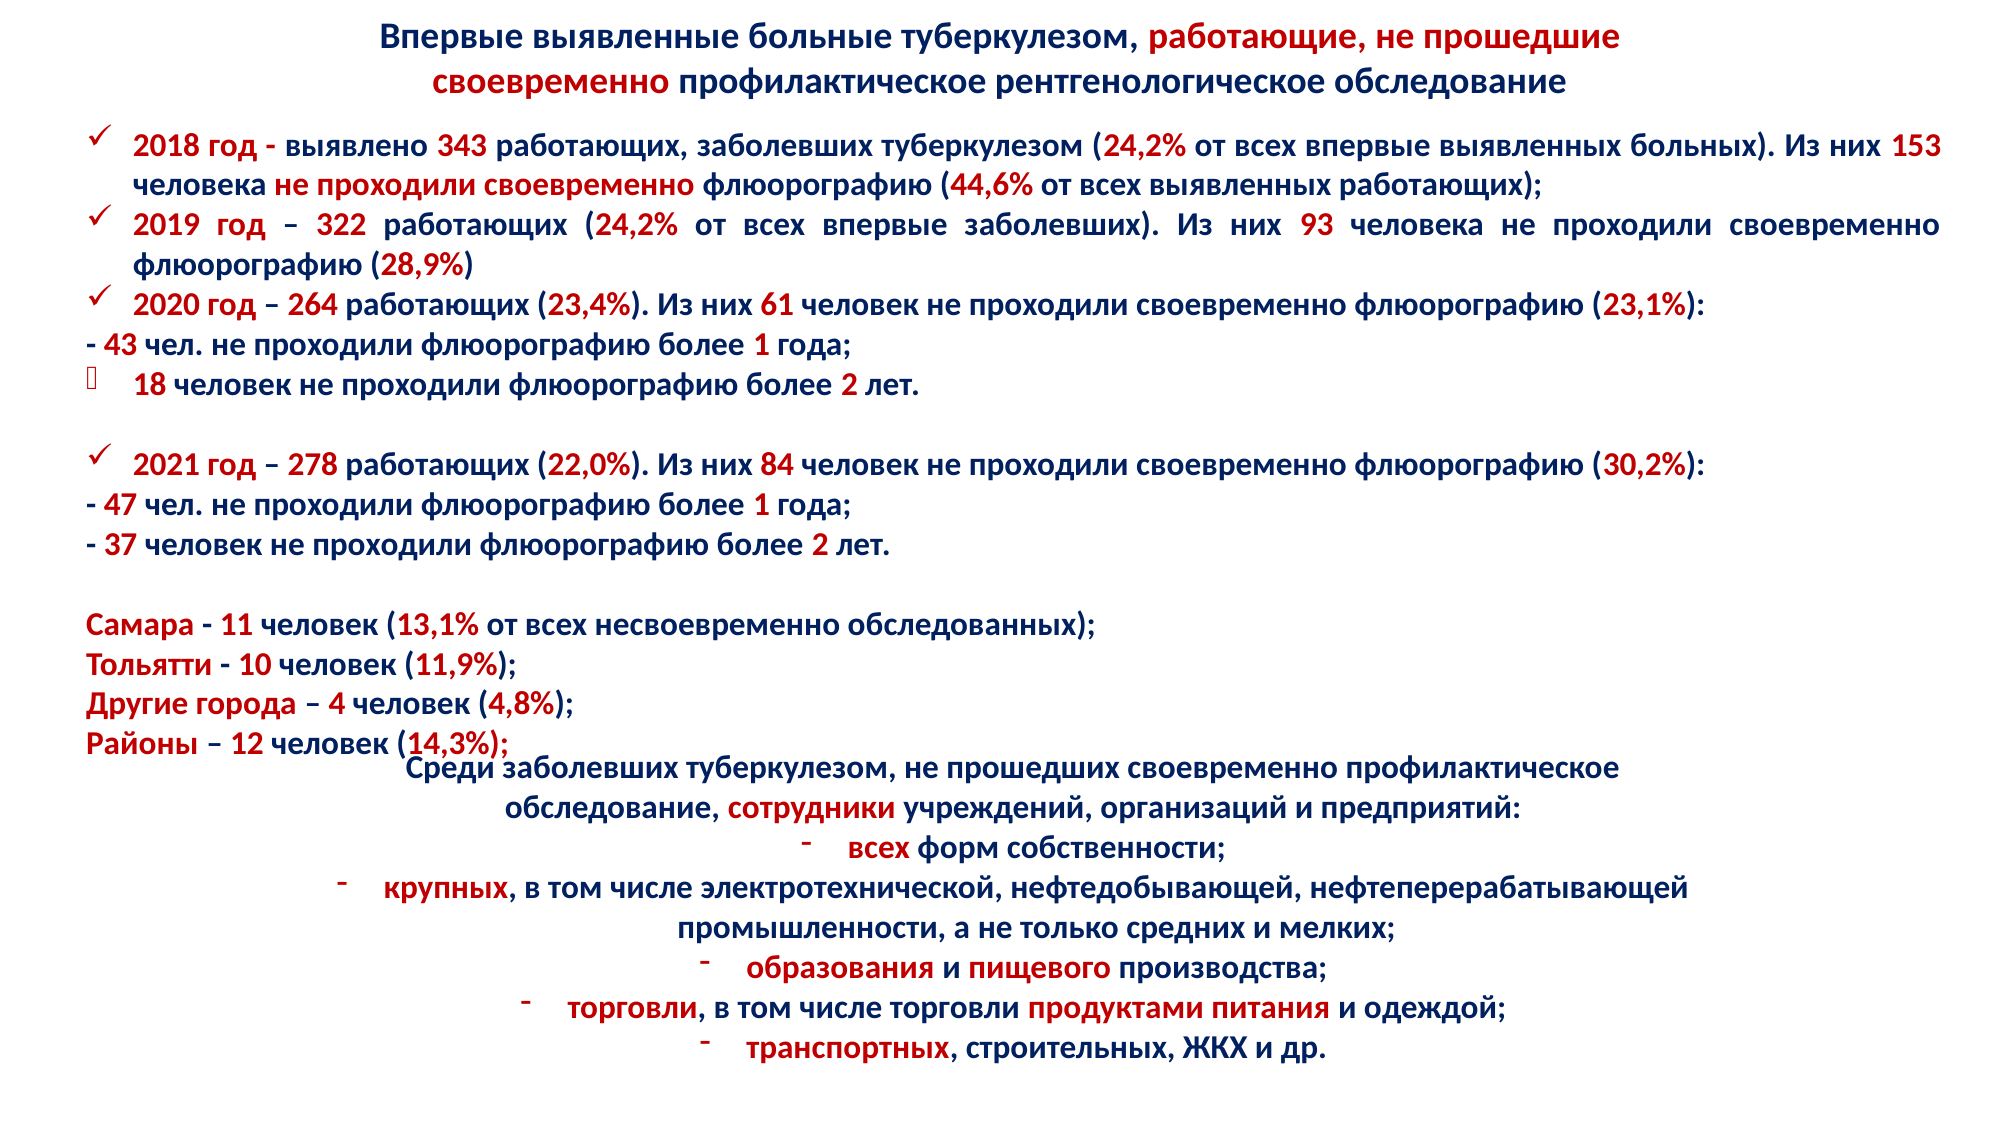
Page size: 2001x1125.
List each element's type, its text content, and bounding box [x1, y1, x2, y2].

text_box Впервые выявленные больные туберкулезом, работающие, не прошедшие своевременно профилактическое рентгенологическое обследование [295, 40, 1705, 100]
text_box 2018 год - выявлено 343 работающих, заболевших туберкулезом (24,2% от всех впервые выявленных больных). Из них 153 человека не проходили своевременно флюорографию (44,6% от всех выявленных работающих); 2019 год – 322 работающих (24,2% от всех впервые заболевших). Из них 93 человека не проходили своевременно флюорографию (28,9%) 2020 год – 264 работающих (23,4%). Из них 61 человек не проходили своевременно флюорографию (23,1%): - 43 чел. не проходили флюорографию более 1 года; 18 человек не проходили флюорографию более 2 лет. 2021 год – 278 работающих (22,0%). Из них 84 человек не проходили своевременно флюорографию (30,2%): - 47 чел. не проходили флюорографию более 1 года; - 37 человек не проходили флюорографию более 2 лет. Самара - 11 человек (13,1% от всех несвоевременно обследованных); Тольятти - 10 человек (11,9%); Другие города – 4 человек (4,8%); Районы – 12 человек (14,3%); [69, 100, 1958, 742]
text_box Среди заболевших туберкулезом, не прошедших своевременно профилактическое обследование, сотрудники учреждений, организаций и предприятий: всех форм собственности; крупных, в том числе электротехнической, нефтедобывающей, нефтеперерабатывающей промышленности, а не только средних и мелких; образования и пищевого производства; торговли, в том числе торговли продуктами питания и одеждой; транспортных, строительных, ЖКХ и др. [279, 726, 1748, 1084]
